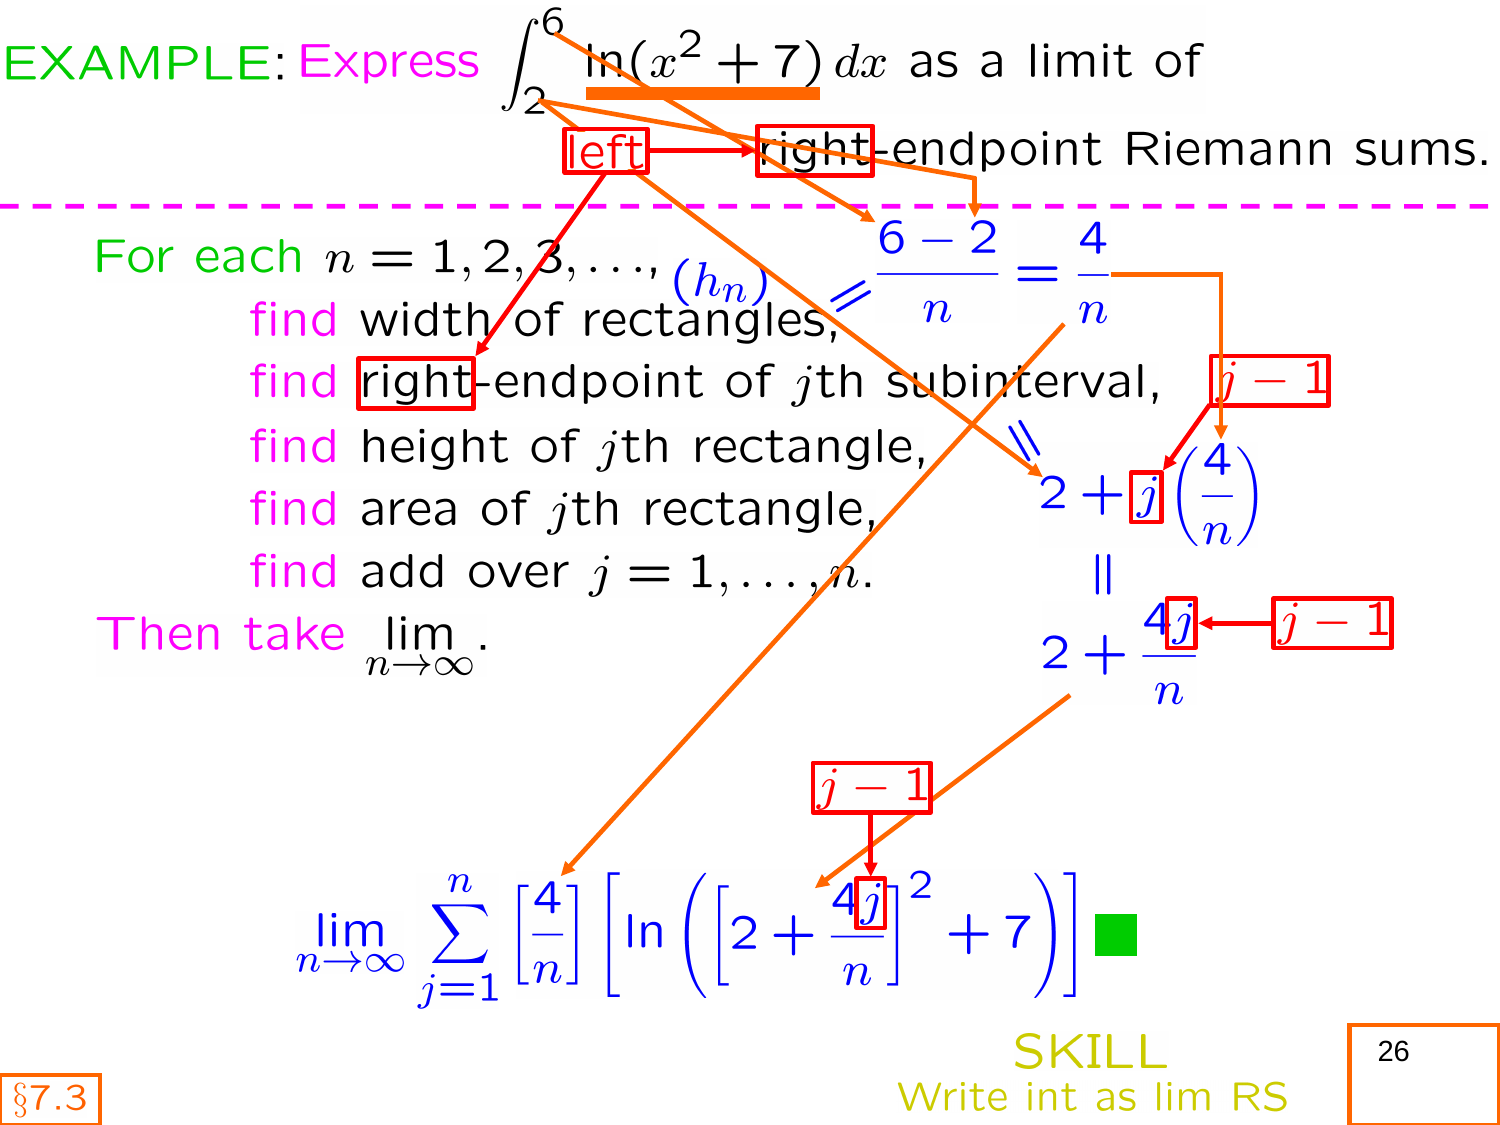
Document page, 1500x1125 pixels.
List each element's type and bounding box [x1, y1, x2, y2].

picture [5, 43, 285, 80]
text_box [814, 694, 1071, 889]
text_box [475, 128, 756, 357]
picture [250, 551, 560, 598]
text_box [1198, 598, 1392, 649]
text_box [812, 762, 931, 877]
text_box [541, 101, 1224, 478]
text_box [1097, 916, 1136, 954]
text_box [560, 487, 1065, 877]
text_box [895, 1031, 1288, 1113]
text_box [537, 32, 977, 104]
text_box [0, 1074, 100, 1125]
text_box [1068, 480, 1259, 549]
picture [299, 5, 1206, 114]
text_box [1349, 1025, 1500, 1125]
picture [416, 873, 499, 1009]
picture [295, 911, 404, 975]
text_box [1068, 551, 1197, 705]
picture [96, 614, 488, 678]
picture [13, 1081, 87, 1119]
picture [1224, 131, 1488, 176]
picture [250, 426, 541, 474]
picture [250, 362, 541, 409]
picture [250, 489, 560, 536]
text_box [1227, 355, 1329, 471]
picture [96, 237, 475, 284]
picture [250, 299, 475, 346]
picture [516, 871, 1076, 1000]
